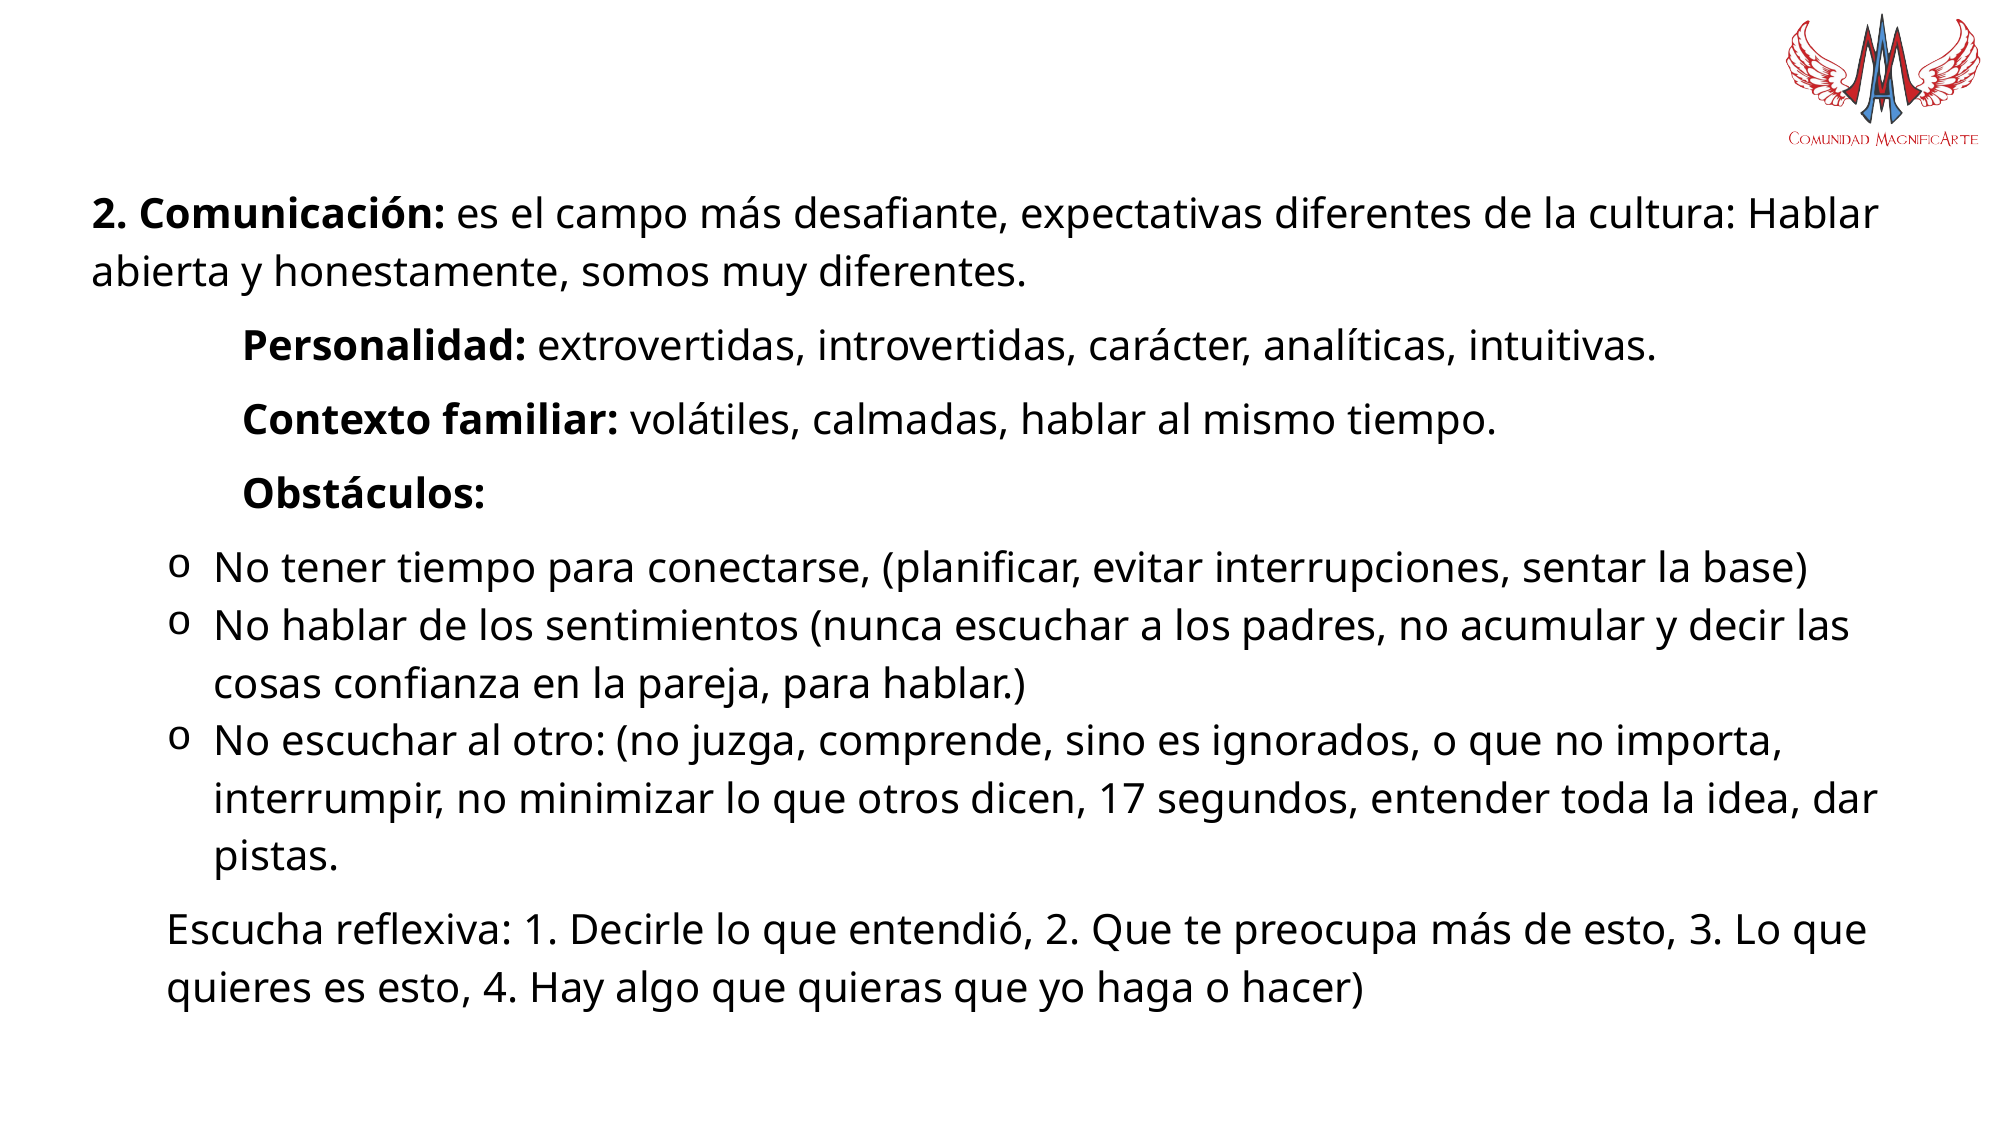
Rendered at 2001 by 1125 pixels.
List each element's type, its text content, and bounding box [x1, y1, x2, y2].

text_box 2. Comunicación: es el campo más desafiante, expectativas diferentes de la cultura: Hablar abierta y honestamente, somos muy diferentes. Personalidad: extrovertidas, introvertidas, carácter, analíticas, intuitivas. Contexto familiar: volátiles, calmadas, hablar al mismo tiempo. Obstáculos: No tener tiempo para conectarse, (planificar, evitar interrupciones, sentar la base) No hablar de los sentimientos (nunca escuchar a los padres, no acumular y decir las cosas confianza en la pareja, para hablar.) No escuchar al otro: (no juzga, comprende, sino es ignorados, o que no importa, interrumpir, no minimizar lo que otros dicen, 17 segundos, entender toda la idea, dar pistas. Escucha reflexiva: 1. Decirle lo que entendió, 2. Que te preocupa más de esto, 3. Lo que quieres es esto, 4. Hay algo que quieras que yo haga o hacer) [77, 172, 1923, 1018]
picture [1779, 9, 1989, 148]
